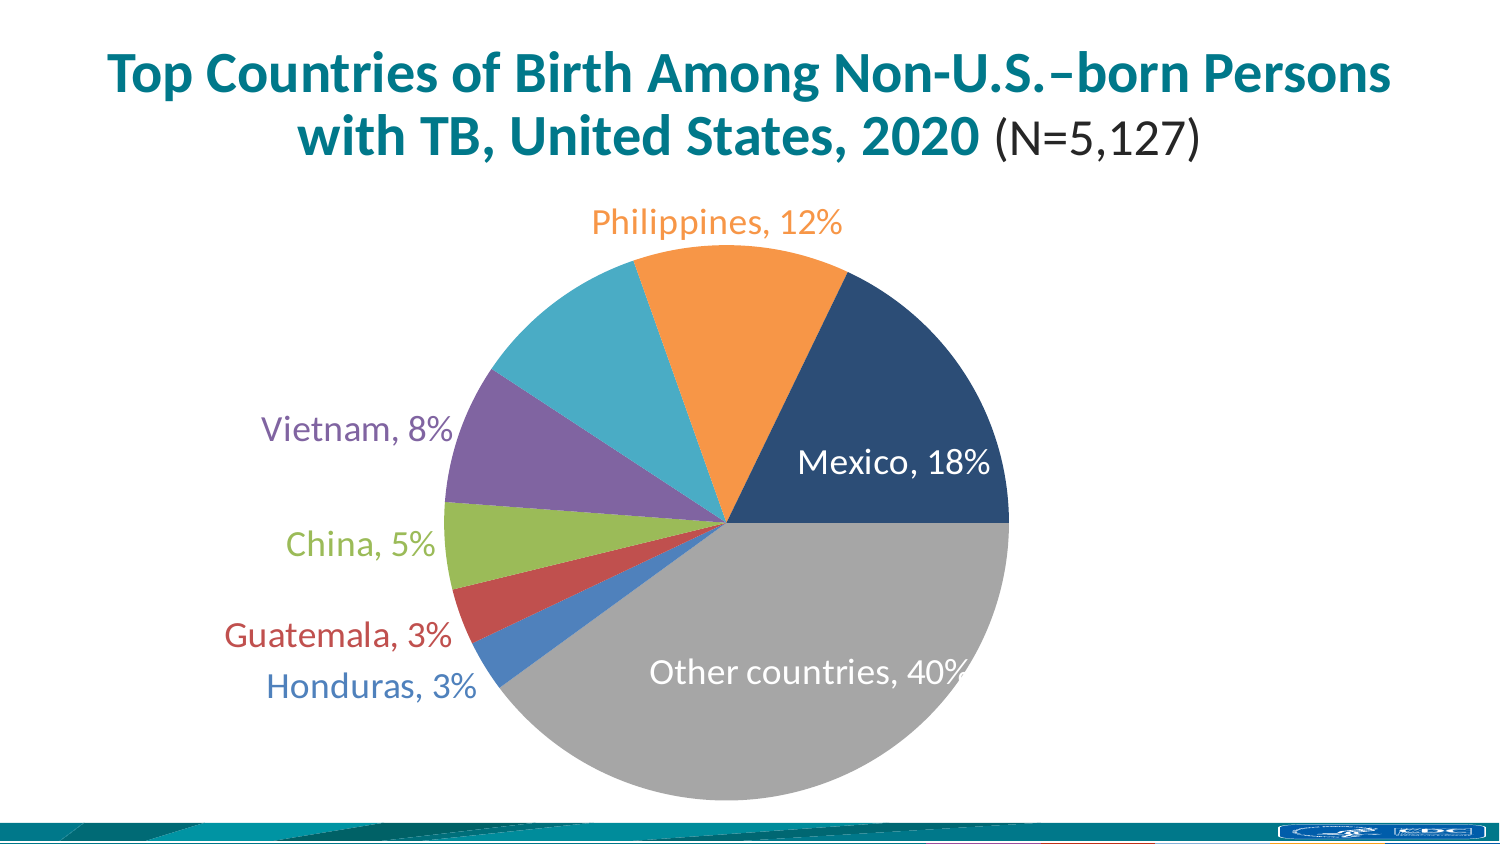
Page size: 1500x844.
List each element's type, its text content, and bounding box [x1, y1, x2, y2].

chart [0, 174, 1287, 832]
title Top Countries of Birth Among Non-U.S.–born Persons with TB, United States, 2020 (N=5,127) [75, 33, 1425, 175]
